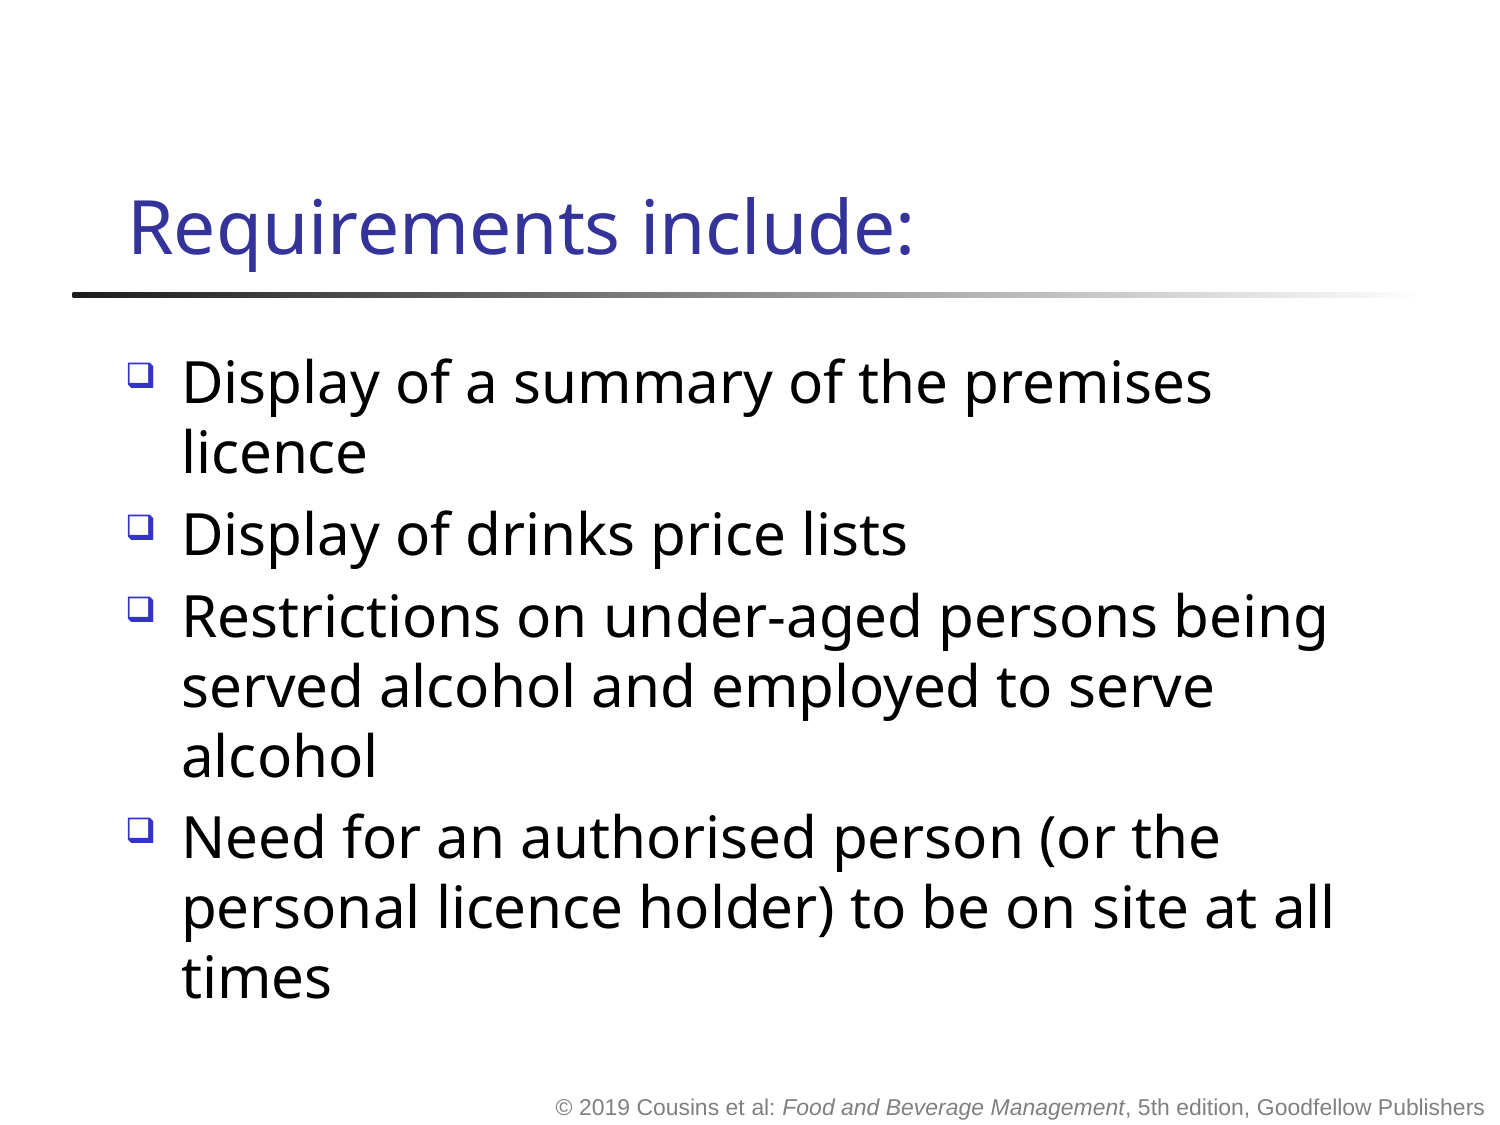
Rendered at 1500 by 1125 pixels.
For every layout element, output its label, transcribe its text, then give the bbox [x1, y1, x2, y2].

title Requirements include: [112, 90, 1391, 278]
list Display of a summary of the premises licence Display of drinks price lists Restrictions on under-aged persons being served alcohol and employed to serve alcohol Need for an authorised person (or the personal licence holder) to be on site at all times [109, 338, 1385, 1014]
